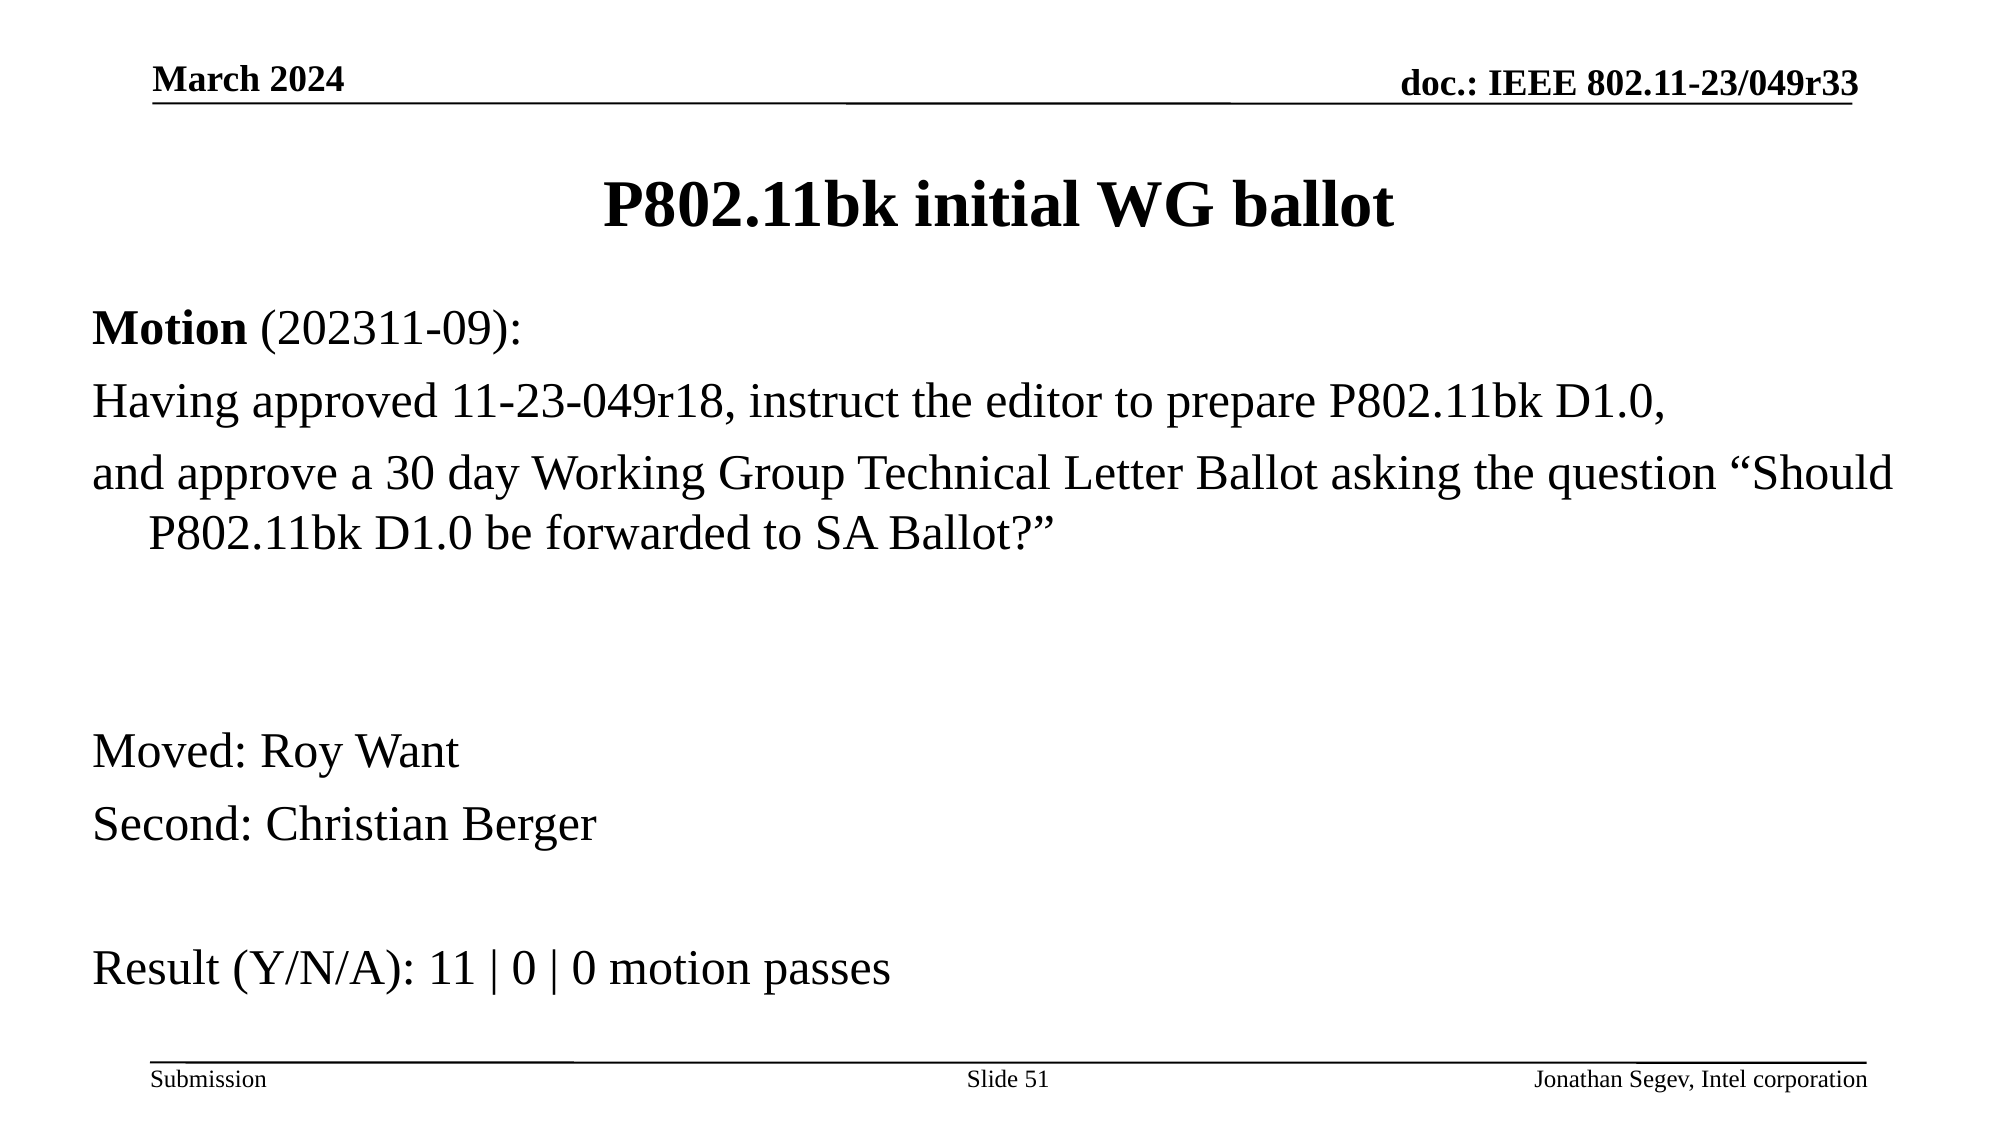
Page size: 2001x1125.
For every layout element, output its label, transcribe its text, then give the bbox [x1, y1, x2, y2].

footer Jonathan Segev, Intel corporation [1171, 1061, 1869, 1093]
slide_number Slide 51 [950, 1061, 1067, 1123]
list Motion (202311-09): Having approved 11-23-049r18, instruct the editor to prepare P802.11bk D1.0, and approve a 30 day Working Group Technical Letter Ballot asking the question “Should P802.11bk D1.0 be forwarded to SA Ballot?” Moved: Roy Want Second: Christian Berger Result (Y/N/A): 11 | 0 | 0 motion passes [76, 286, 1940, 1051]
title P802.11bk initial WG ballot [149, 112, 1850, 286]
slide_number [152, 54, 563, 100]
